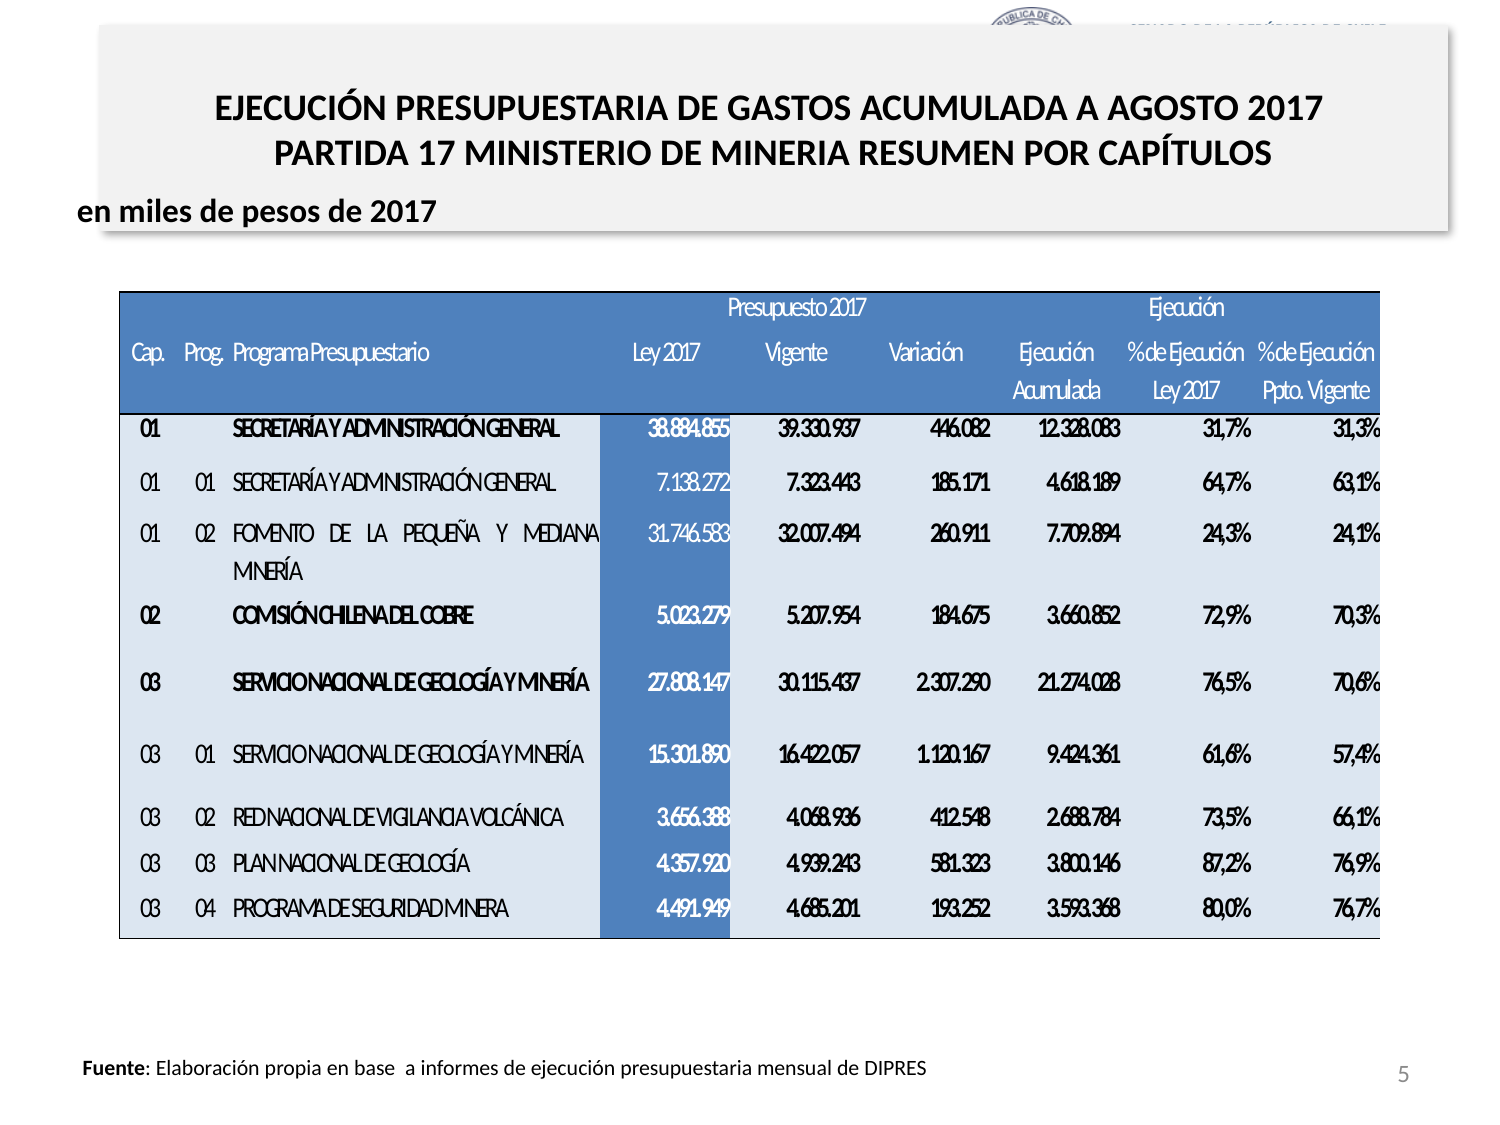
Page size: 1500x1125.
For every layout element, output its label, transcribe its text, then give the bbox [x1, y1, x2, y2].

text_box Fuente: Elaboración propia en base a informes de ejecución presupuestaria mensual de DIPRES [67, 1045, 1447, 1106]
picture [118, 290, 1382, 941]
title EJECUCIÓN PRESUPUESTARIA DE GASTOS ACUMULADA A AGOSTO 2017 PARTIDA 17 MINISTERIO DE MINERIA RESUMEN POR CAPÍTULOS [100, 26, 1447, 231]
text_box en miles de pesos de 2017 [62, 181, 1412, 257]
picture [986, 7, 1079, 26]
